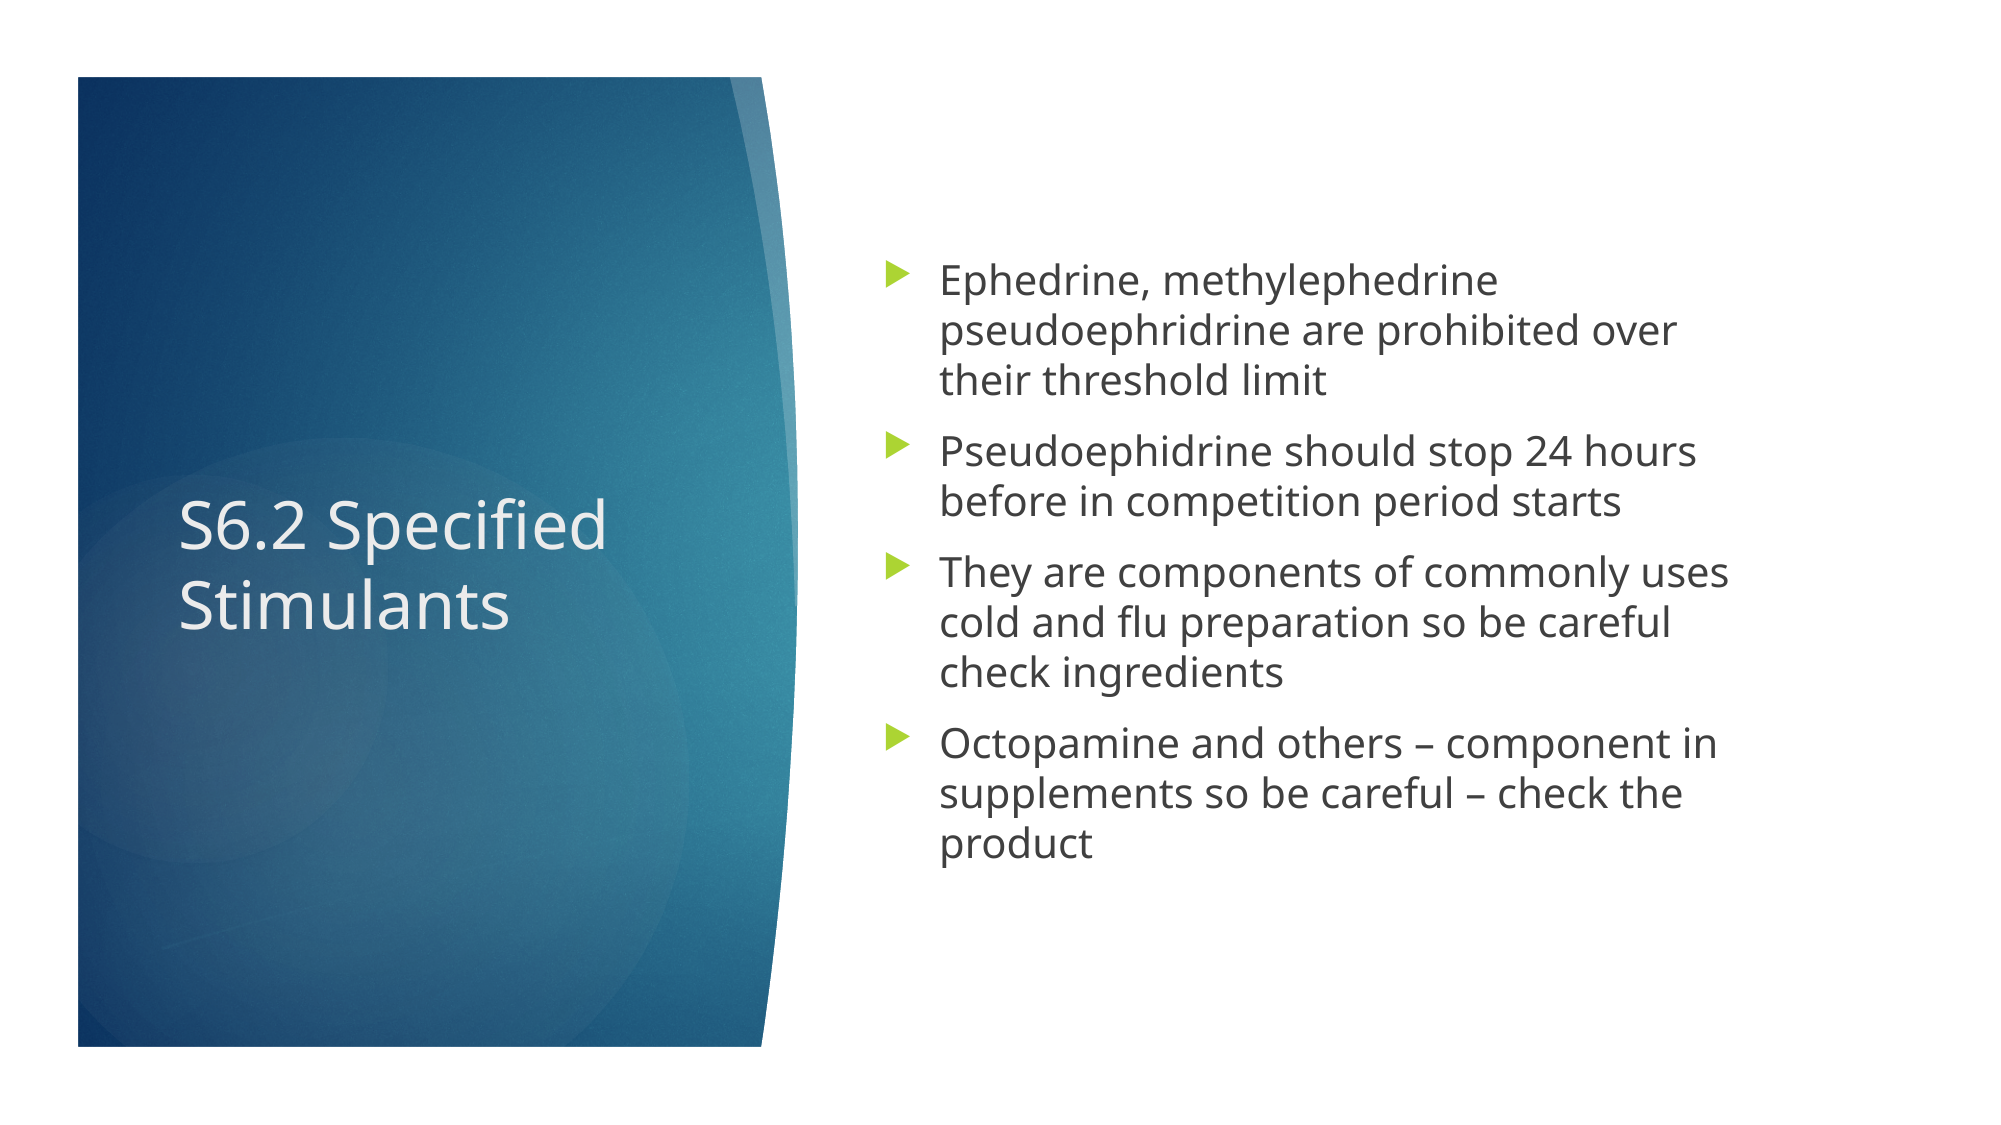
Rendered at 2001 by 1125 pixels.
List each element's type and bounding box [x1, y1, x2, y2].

text_box [0, 0, 2000, 1125]
